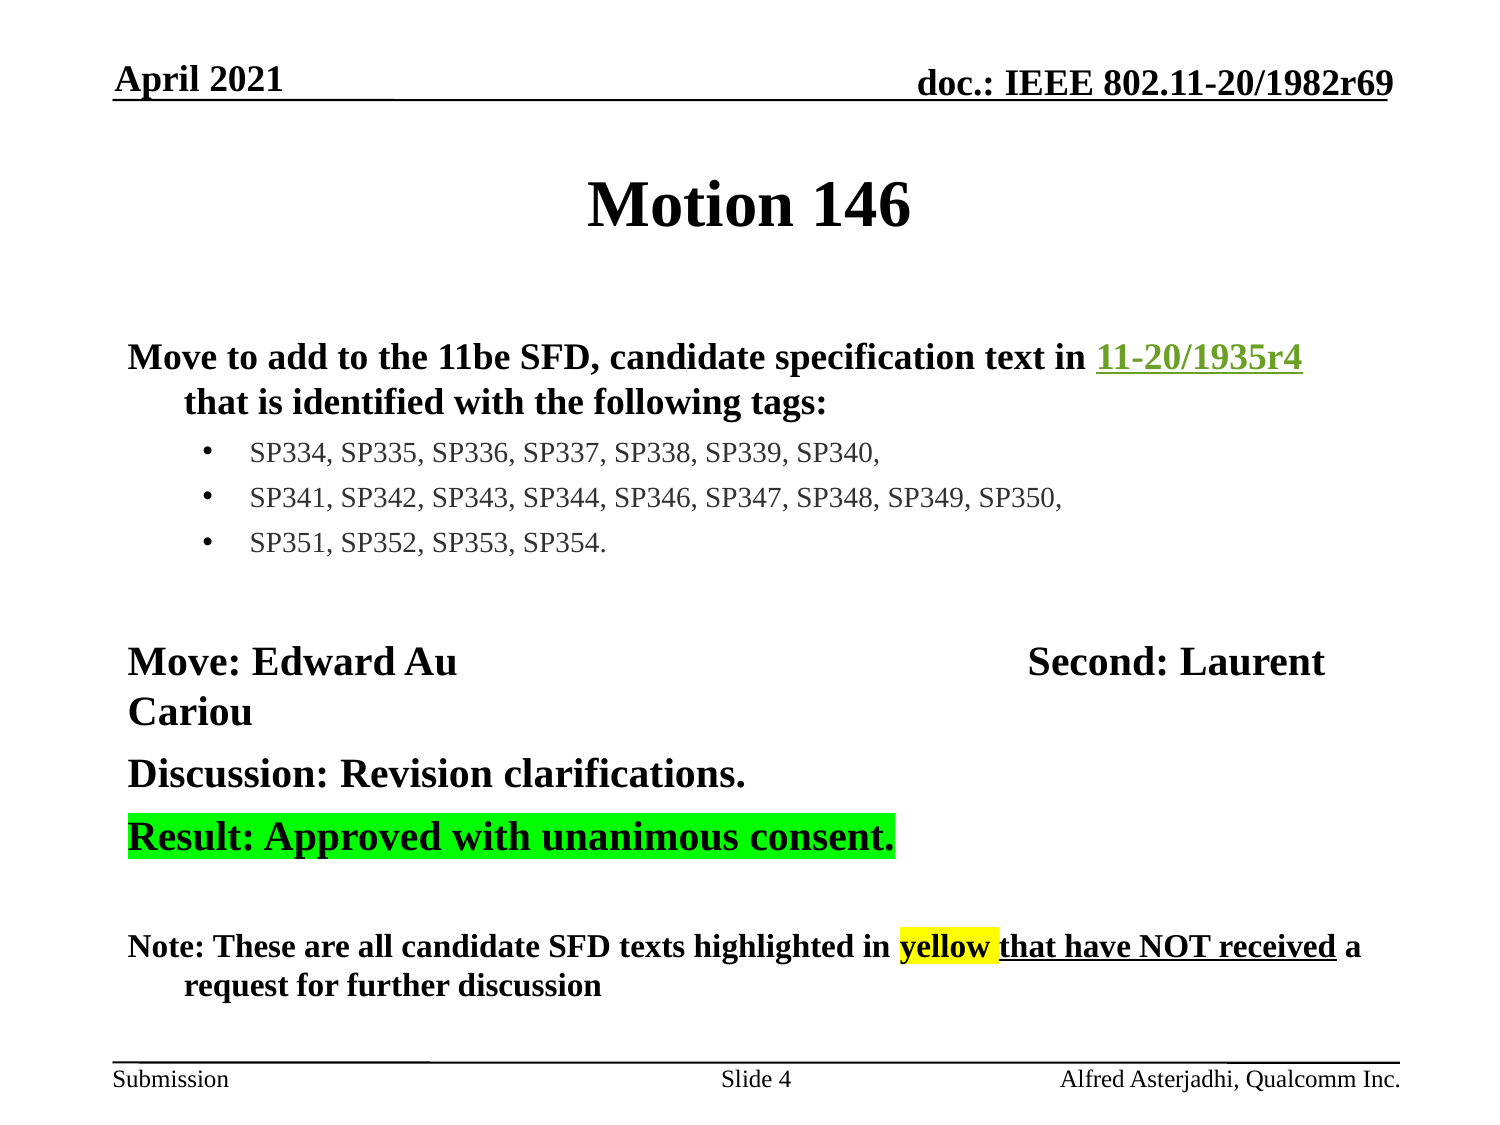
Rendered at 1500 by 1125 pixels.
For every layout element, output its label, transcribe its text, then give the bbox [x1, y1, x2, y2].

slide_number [114, 54, 423, 100]
footer Alfred Asterjadhi, Qualcomm Inc. [878, 1061, 1402, 1093]
slide_number Slide 4 [712, 1061, 800, 1123]
list Move to add to the 11be SFD, candidate specification text in 11-20/1935r4 that is identified with the following tags: SP334, SP335, SP336, SP337, SP338, SP339, SP340, SP341, SP342, SP343, SP344, SP346, SP347, SP348, SP349, SP350, SP351, SP352, SP353, SP354. Move: Edward Au Second: Laurent Cariou Discussion: Revision clarifications. Result: Approved with unanimous consent. Note: These are all candidate SFD texts highlighted in yellow that have NOT received a request for further discussion [112, 324, 1388, 1063]
title Motion 146 [112, 112, 1388, 288]
